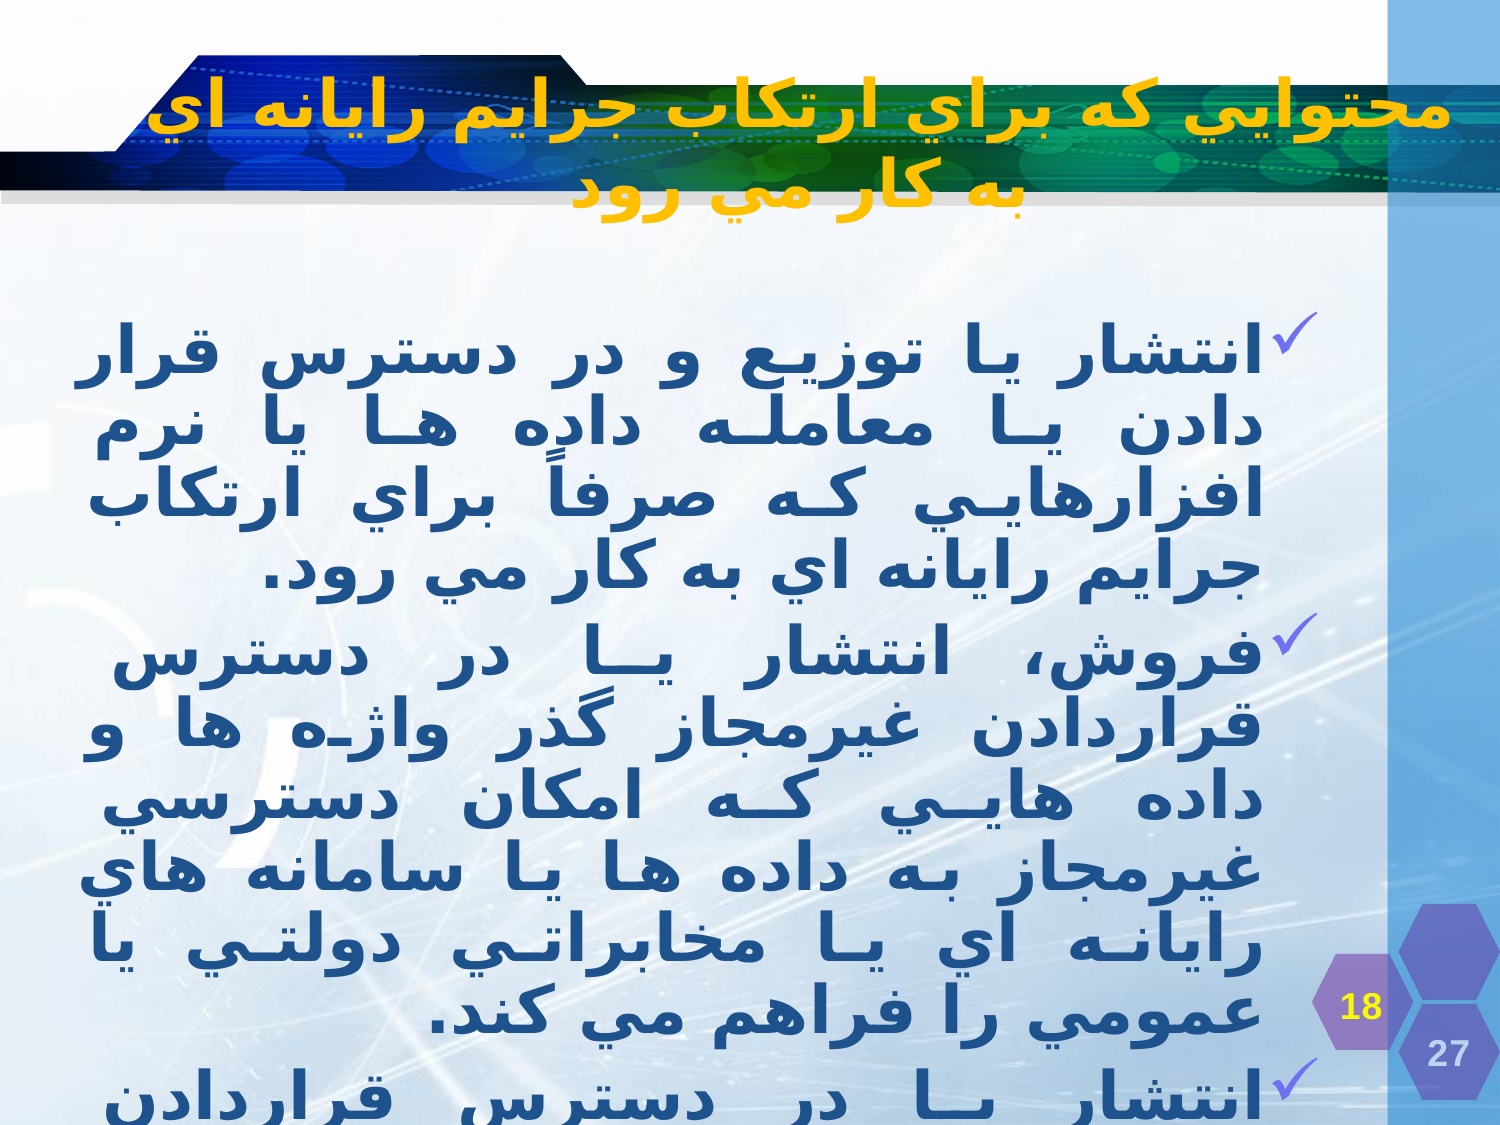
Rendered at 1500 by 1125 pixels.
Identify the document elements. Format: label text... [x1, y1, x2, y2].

text_box 18 [1324, 974, 1400, 1035]
text_box 27 [1412, 1021, 1488, 1082]
picture [0, 0, 1500, 1125]
list انتشار يا توزيع و در دسترس قرار دادن يا معامله داده ها يا نرم افزارهایي كه صرفاً براي ارتكاب جرايم رايانه اي به كار مي رود. فروش، انتشار يا در دسترس قراردادن غيرمجاز گذر واژه ها و داده هايي كه امكان دسترسي غيرمجاز به داده ها يا سامانه هاي رايانه اي يا مخابراتي دولتي يا عمومي را فراهم مي كند. انتشار يا در دسترس قراردادن محتويات آموزش دسترسي غيرمجاز، شنود غيرمجاز، جاسوسي رايانه اي، تحريف و اخلال در داده ها يا سيستم هاي رايانه اي و مخابراتي. [50, 214, 1338, 1058]
title محتوايي که براي ارتکاب جرايم رايانه اي به کار مي رود [125, 95, 1475, 188]
